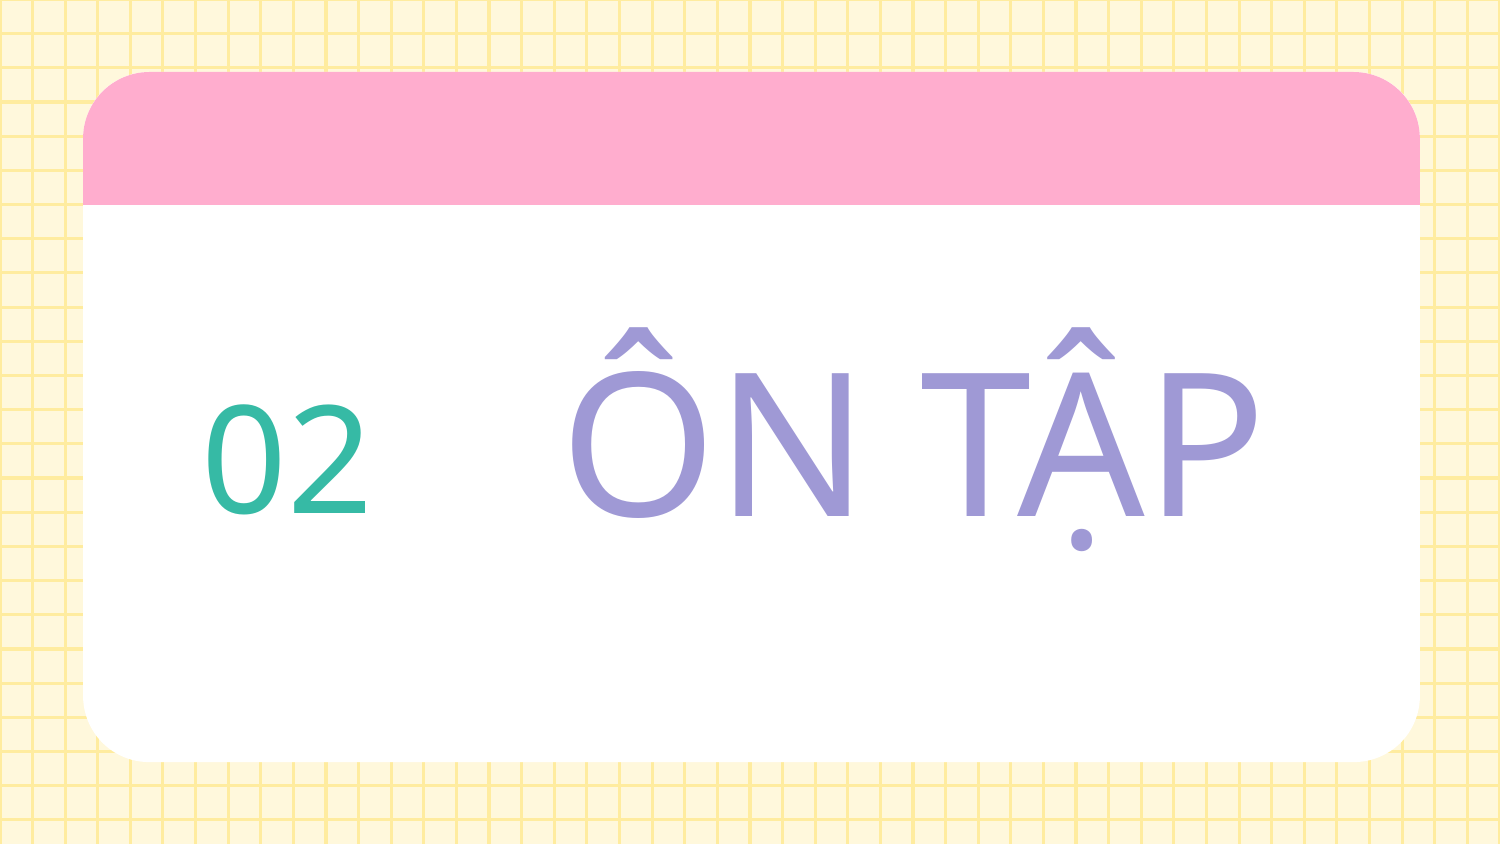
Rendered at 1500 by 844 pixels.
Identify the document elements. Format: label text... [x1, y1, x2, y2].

title ÔN TẬP [545, 332, 1481, 541]
title 02 [133, 365, 442, 541]
